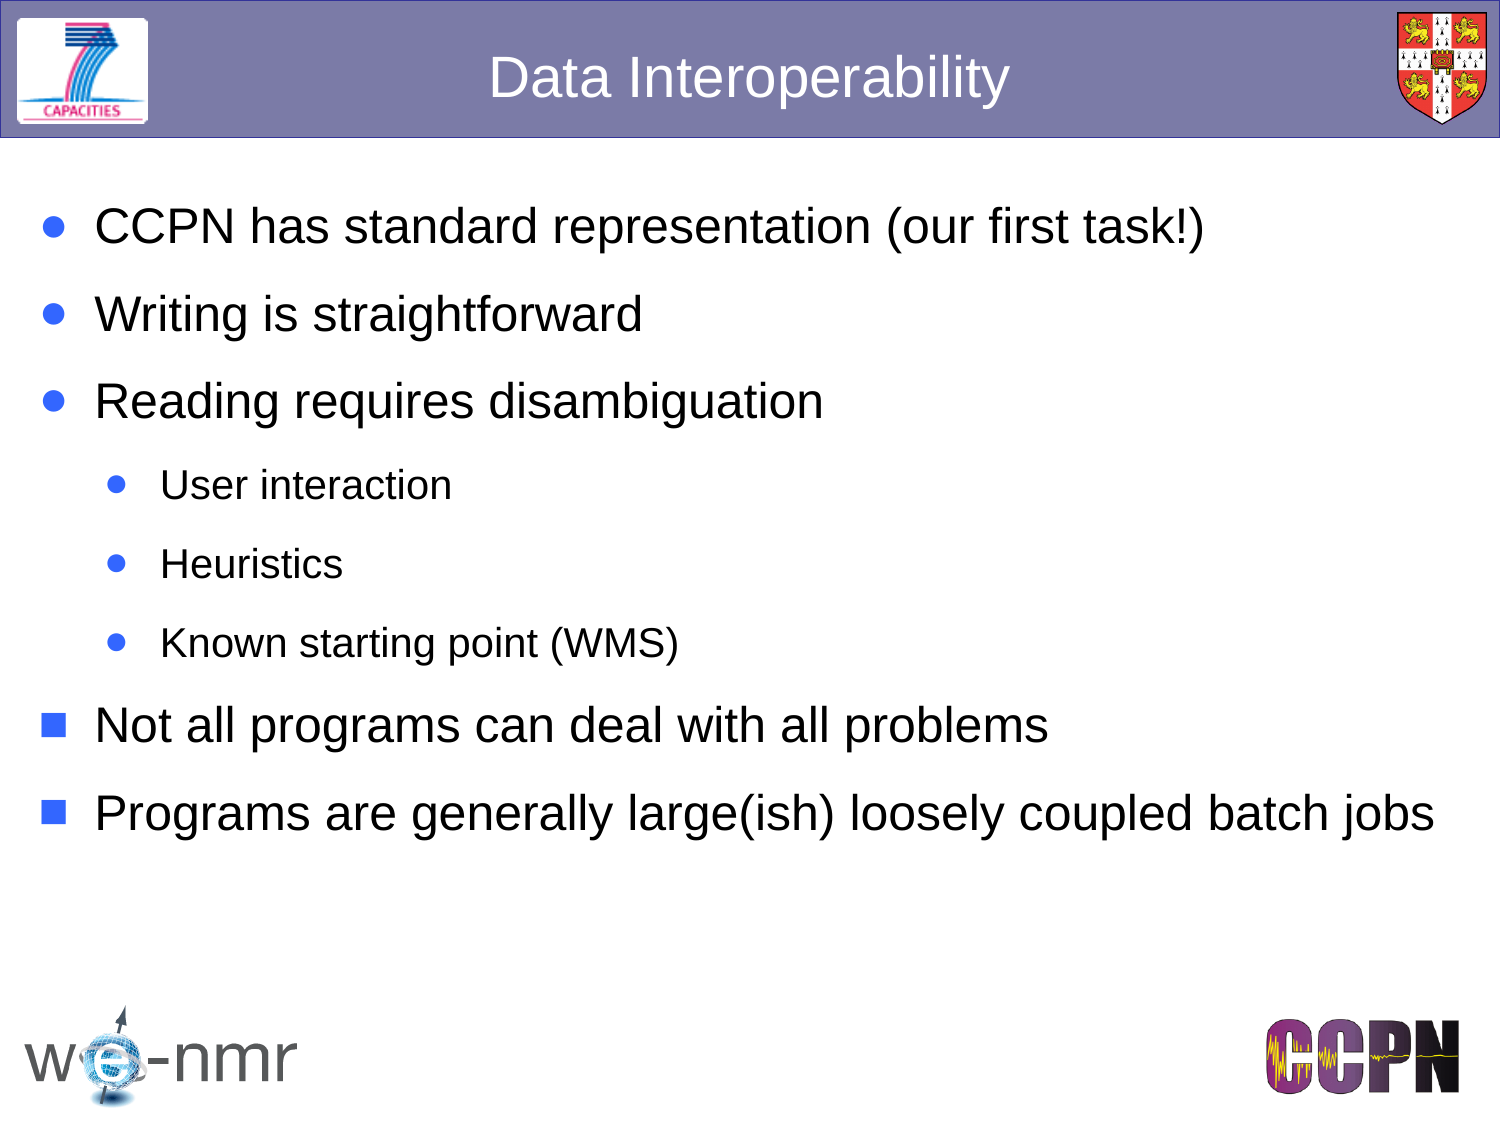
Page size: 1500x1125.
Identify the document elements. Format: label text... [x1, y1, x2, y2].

list CCPN has standard representation (our first task!) Writing is straightforward Reading requires disambiguation User interaction Heuristics Known starting point (WMS) Not all programs can deal with all problems Programs are generally large(ish) loosely coupled batch jobs [23, 196, 1500, 1125]
title Data Interoperability [0, 0, 1500, 162]
